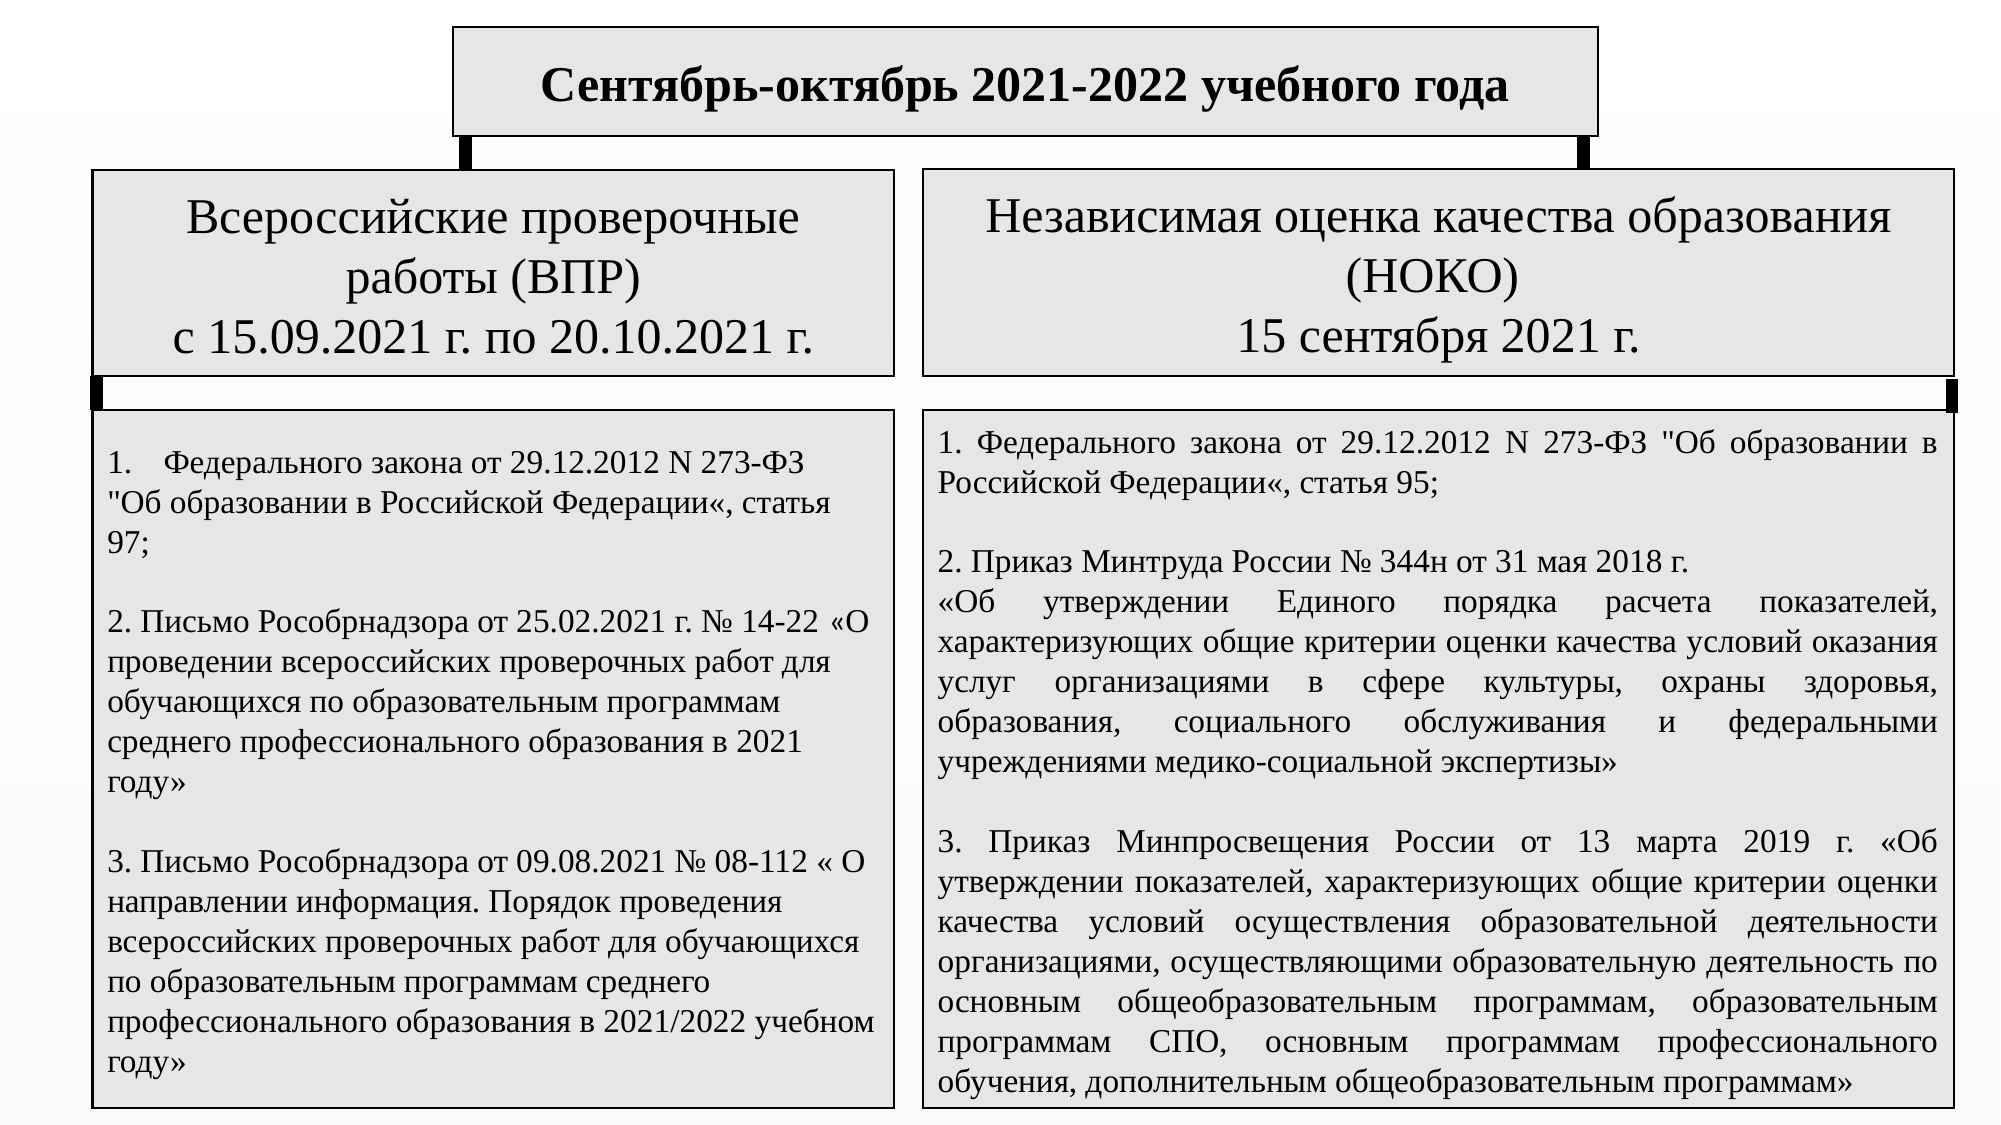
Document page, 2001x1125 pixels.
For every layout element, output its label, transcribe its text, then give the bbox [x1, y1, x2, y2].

text_box Федерального закона от 29.12.2012 N 273-ФЗ "Об образовании в Российской Федерации«, статья 97; 2. Письмо Рособрнадзора от 25.02.2021 г. № 14-22 «О проведении всероссийских проверочных работ для обучающихся по образовательным программам среднего профессионального образования в 2021 году» 3. Письмо Рособрнадзора от 09.08.2021 № 08-112 « О направлении информация. Порядок проведения всероссийских проверочных работ для обучающихся по образовательным программам среднего профессионального образования в 2021/2022 учебном году» [91, 409, 895, 1109]
text_box 1. Федерального закона от 29.12.2012 N 273-ФЗ "Об образовании в Российской Федерации«, статья 95; 2. Приказ Минтруда России № 344н от 31 мая 2018 г. «Об утверждении Единого порядка расчета показателей, характеризующих общие критерии оценки качества условий оказания услуг организациями в сфере культуры, охраны здоровья, образования, социального обслуживания и федеральными учреждениями медико-социальной экспертизы» 3. Приказ Минпросвещения России от 13 марта 2019 г. «Об утверждении показателей, характеризующих общие критерии оценки качества условий осуществления образовательной деятельности организациями, осуществляющими образовательную деятельность по основным общеобразовательным программам, образовательным программам СПО, основным программам профессионального обучения, дополнительным общеобразовательным программам» [922, 409, 1955, 1109]
text_box Всероссийские проверочные работы (ВПР) с 15.09.2021 г. по 20.10.2021 г. [91, 169, 895, 377]
text_box Независимая оценка качества образования (НОКО) 15 сентября 2021 г. [922, 168, 1955, 377]
text_box Сентябрь-октябрь 2021-2022 учебного года [452, 26, 1599, 137]
